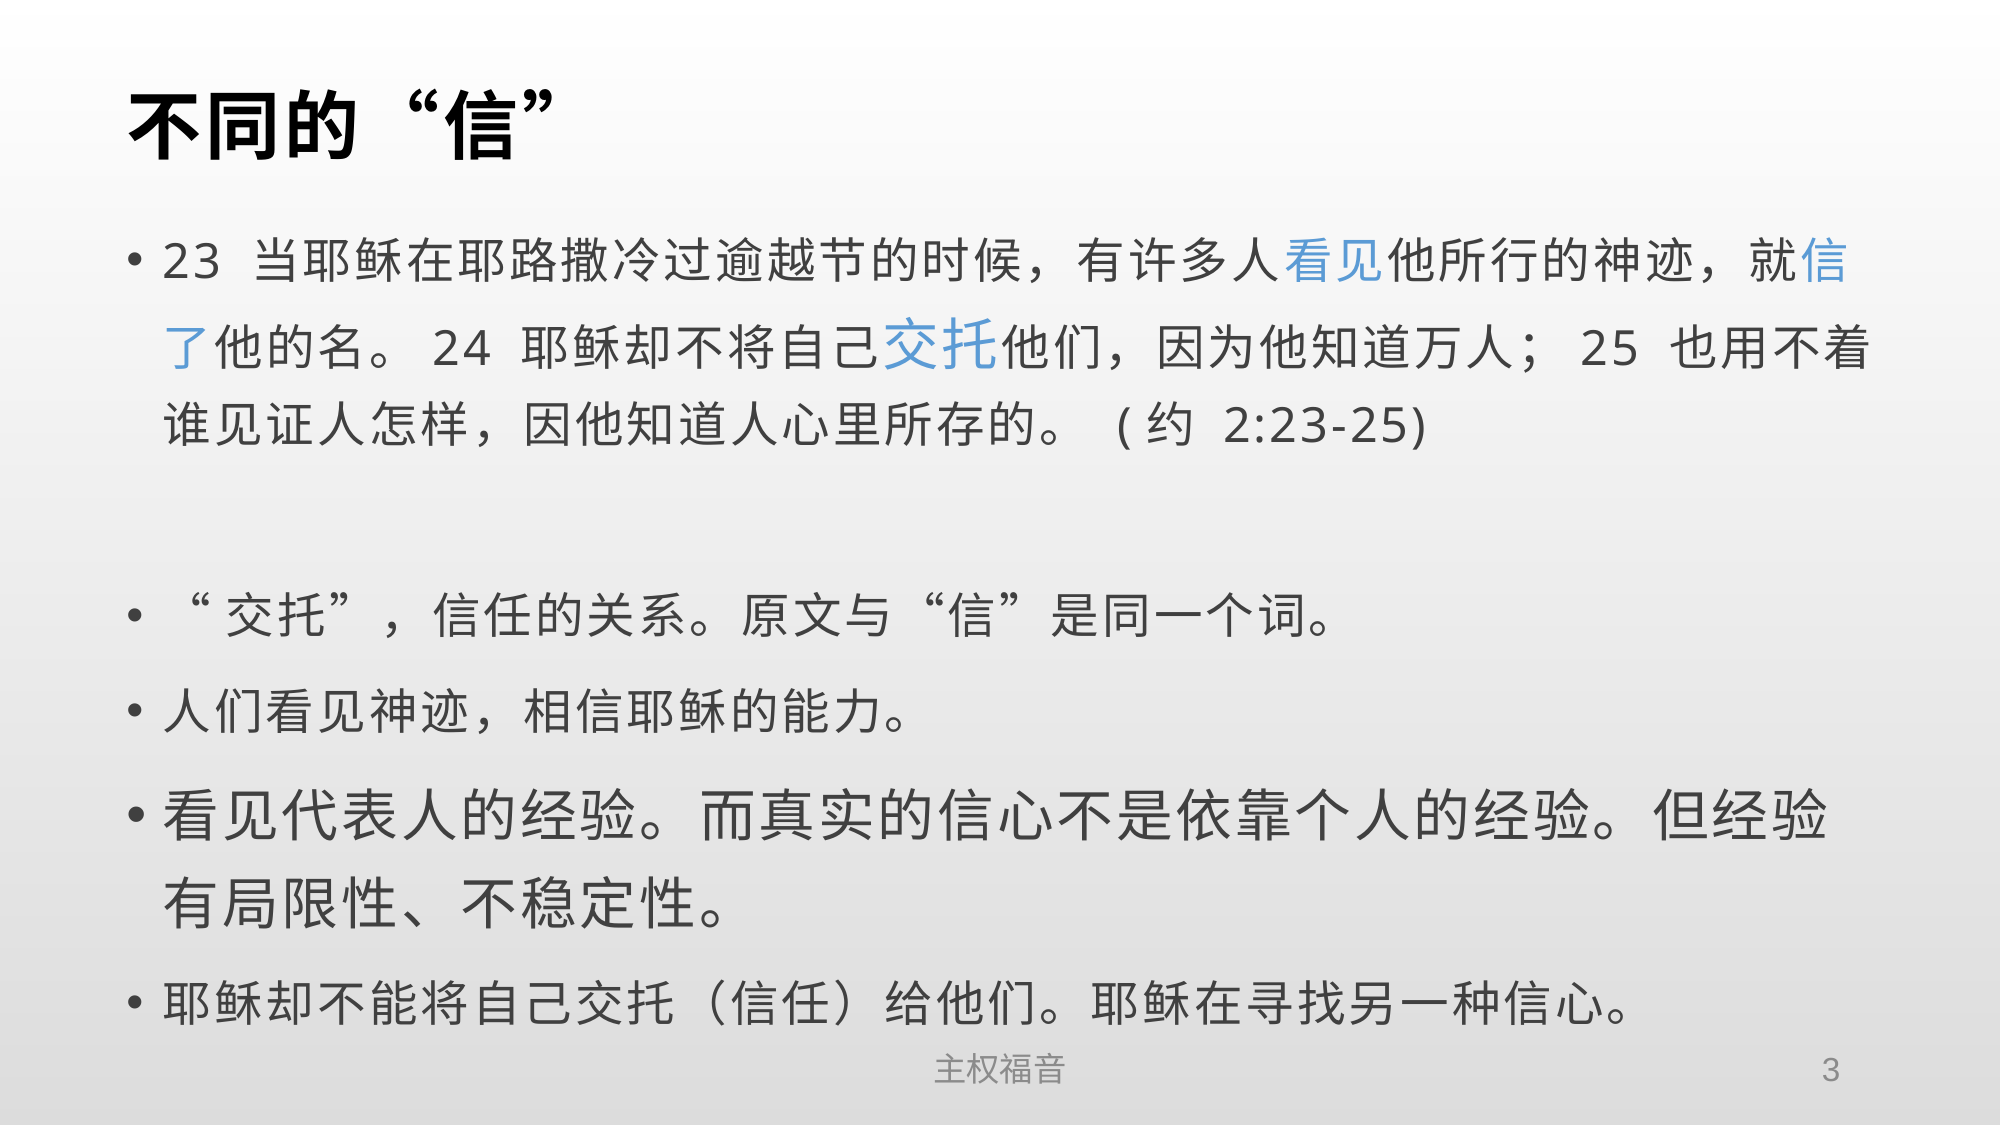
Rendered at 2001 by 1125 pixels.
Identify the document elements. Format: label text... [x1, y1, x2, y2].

title 不同的“信” [109, 70, 1891, 178]
list 23 当耶稣在耶路撒冷过逾越节的时候，有许多人看见他所行的神迹，就信了他的名。24 耶稣却不将自己交托他们，因为他知道万人；25 也用不着谁见证人怎样，因他知道人心里所存的。 (约 2:23-25) “交托”，信任的关系。原文与“信”是同一个词。 人们看见神迹，相信耶稣的能力。 看见代表人的经验。而真实的信心不是依靠个人的经验。但经验有局限性、不稳定性。 耶稣却不能将自己交托（信任）给他们。耶稣在寻找另一种信心。 [109, 212, 1891, 1040]
footer 主权福音 [675, 1041, 1325, 1094]
slide_number 3 [1412, 1041, 1856, 1094]
